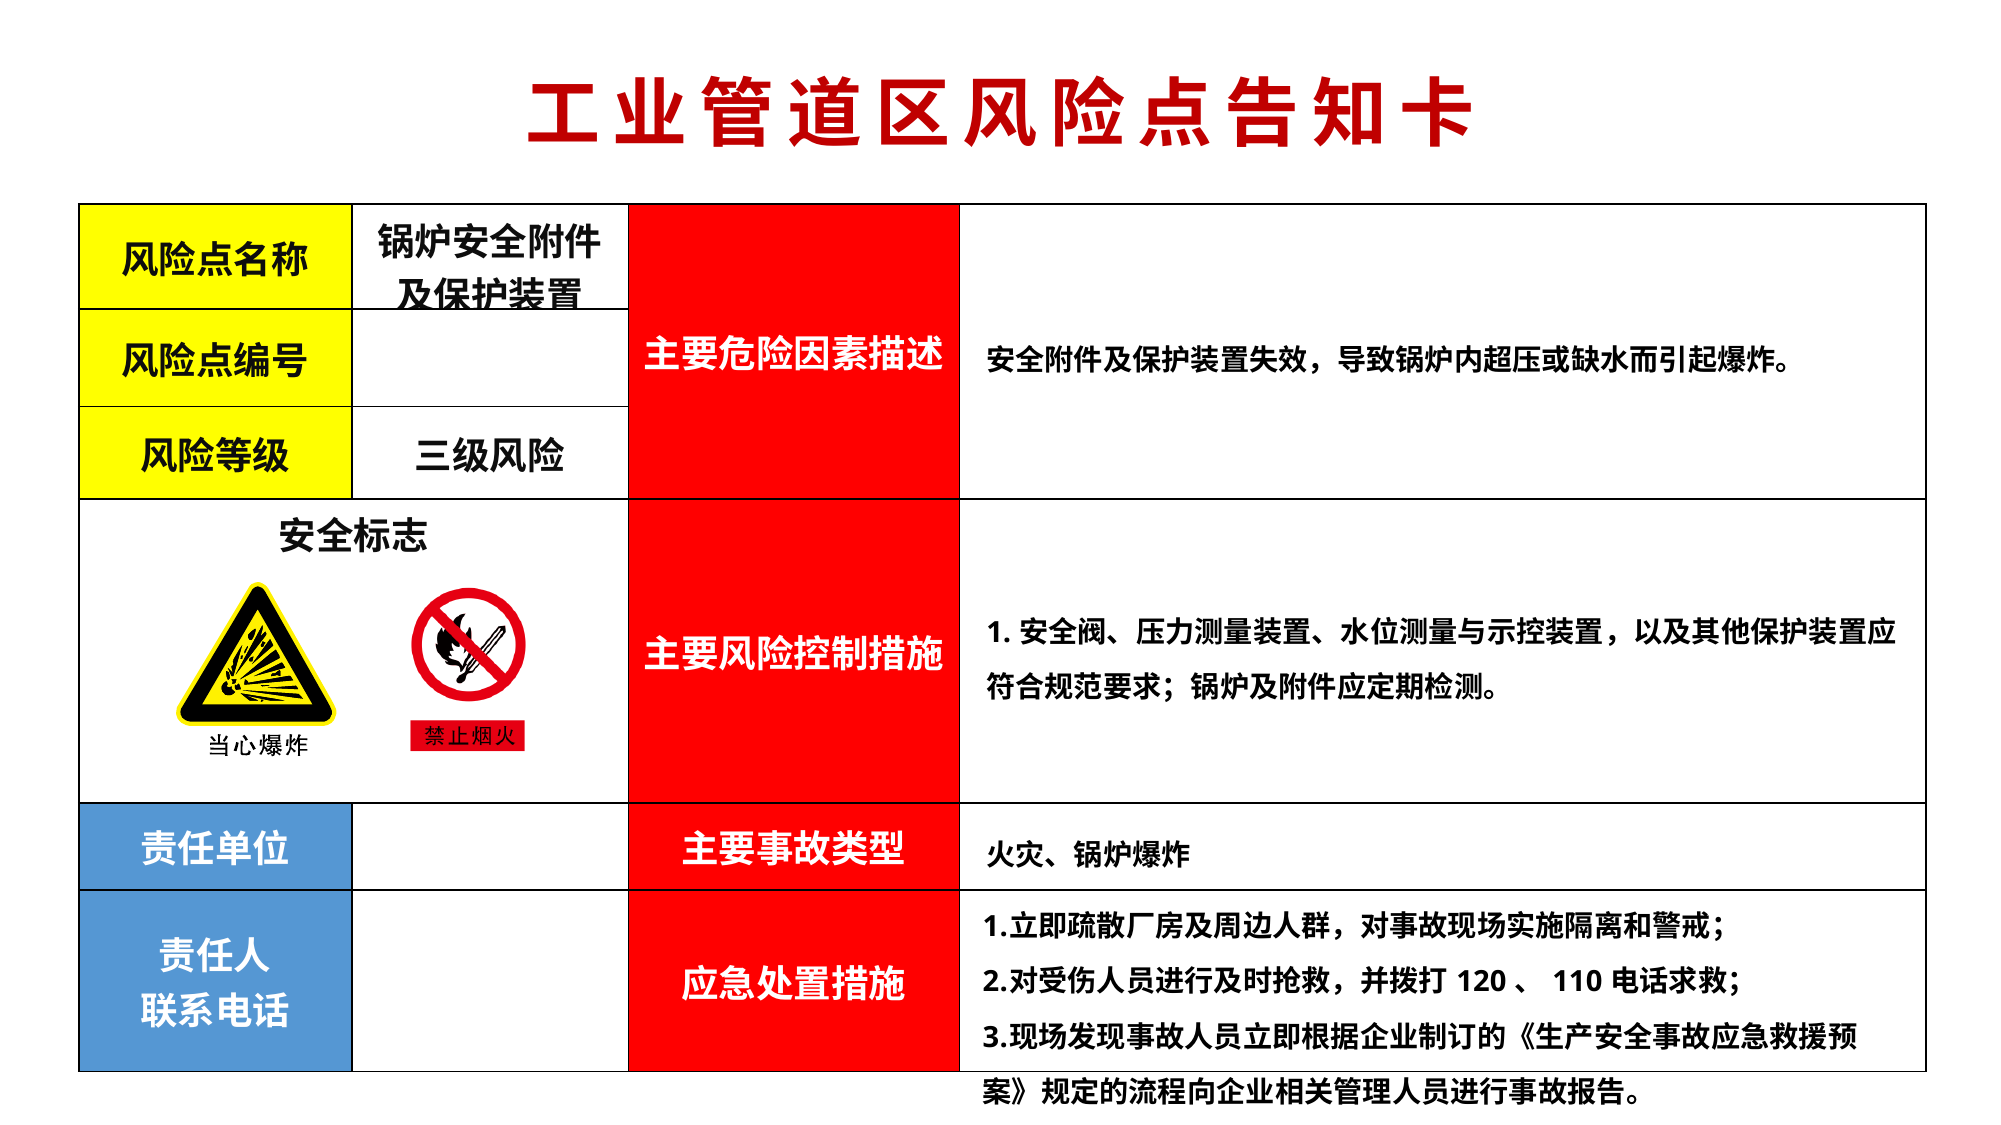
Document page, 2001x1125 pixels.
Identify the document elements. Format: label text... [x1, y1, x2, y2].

table_cell 责任人 联系电话 [80, 891, 351, 1071]
table_header 安全附件及保护装置失效，导致锅炉内超压或缺水而引起爆炸。 [960, 205, 1925, 498]
table_cell 火灾、锅炉爆炸 [960, 804, 1925, 889]
table_header 主要危险因素描述 [629, 205, 959, 498]
text_box 工业管道区风险点告知卡 [410, 58, 1590, 164]
picture [400, 582, 533, 758]
table_cell 应急处置措施 [629, 891, 959, 1071]
table_cell 风险等级 [80, 407, 351, 498]
table_header 风险点名称 [80, 205, 351, 308]
table_cell 责任单位 [80, 804, 351, 889]
table_header 锅炉安全附件及保护装置 [353, 205, 628, 308]
table_cell 风险点编号 [80, 310, 351, 406]
table_cell 1.安全阀、压力测量装置、水位测量与示控装置，以及其他保护装置应符合规范要求；锅炉及附件应定期检测。 [960, 500, 1925, 802]
table_cell [353, 310, 628, 406]
table_cell [353, 891, 628, 1071]
table_cell [353, 804, 628, 889]
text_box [176, 582, 337, 757]
table_cell 主要风险控制措施 [629, 500, 959, 802]
table_cell 三级风险 [353, 407, 628, 498]
table_cell 立即疏散厂房及周边人群，对事故现场实施隔离和警戒； 对受伤人员进行及时抢救，并拨打120、110电话求救； 现场发现事故人员立即根据企业制订的《生产安全事故应急救援预案》规定的流程向企业相关管理人员进行事故报告。 [960, 891, 1925, 1071]
table_cell 主要事故类型 [629, 804, 959, 889]
table_cell 安全标志 [80, 500, 628, 802]
